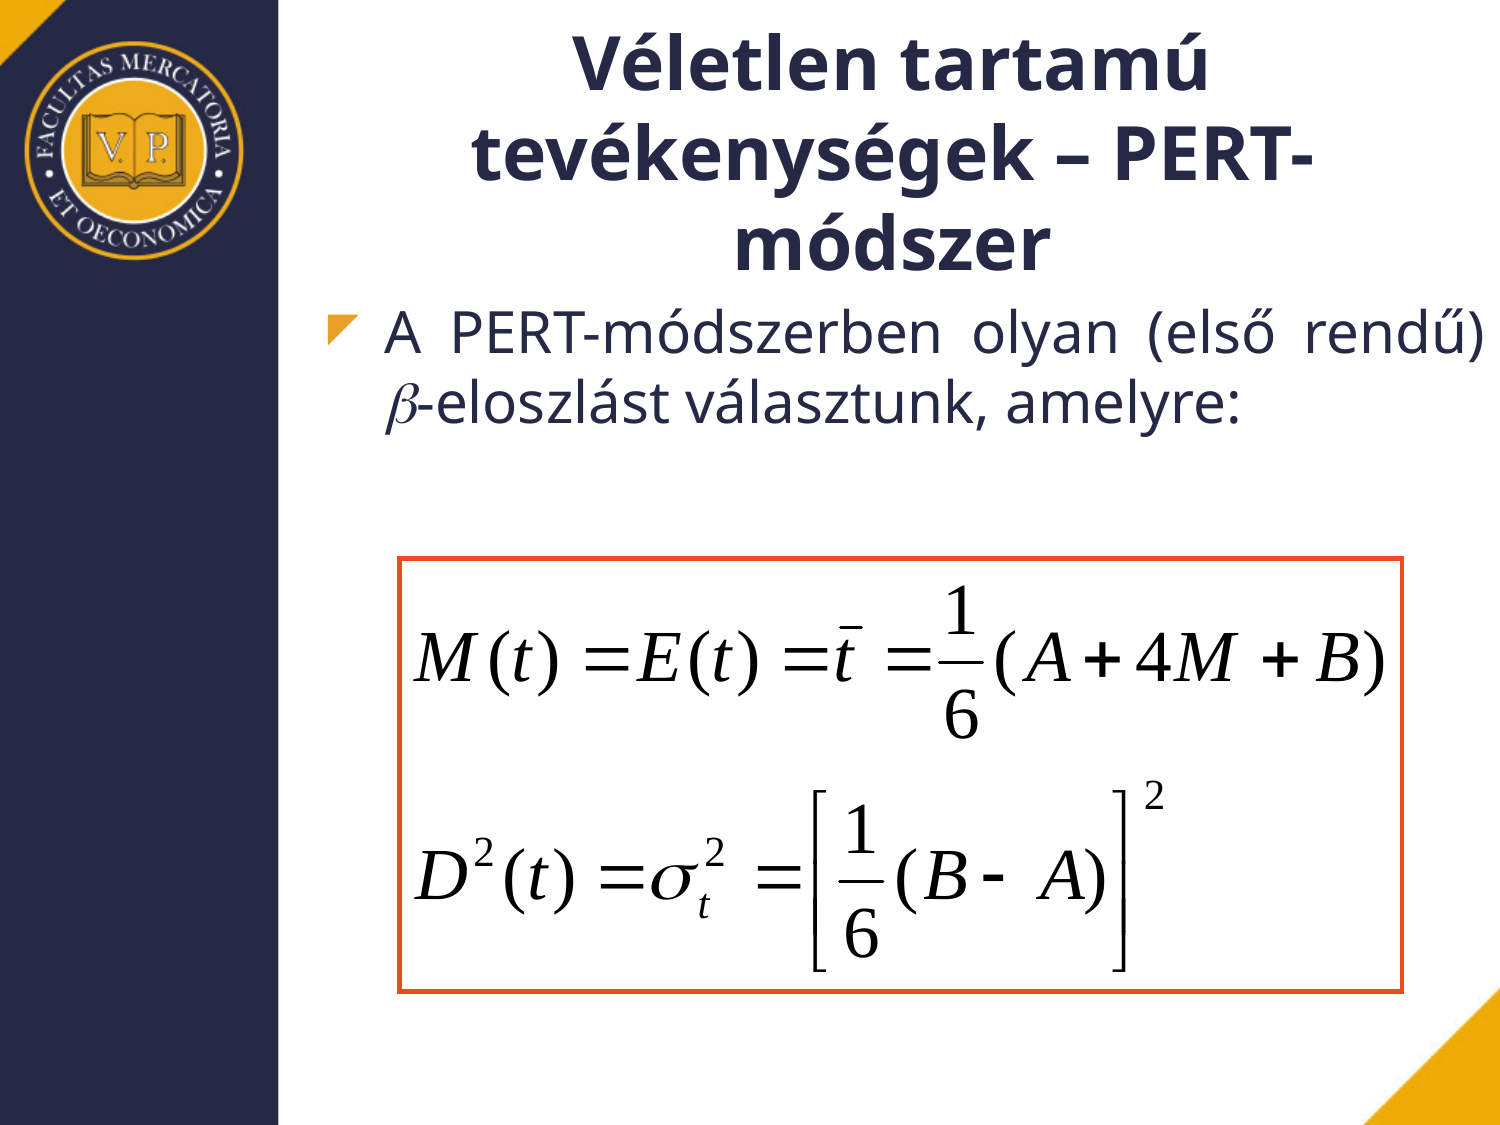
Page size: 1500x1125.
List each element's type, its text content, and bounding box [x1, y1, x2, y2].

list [401, 560, 1400, 990]
title Véletlen tartamú tevékenységek – PERT-módszer [298, 56, 1487, 245]
picture [0, 0, 1500, 1125]
list A PERT-módszerben olyan (első rendű) b-eloszlást választunk, amelyre: [312, 287, 1500, 963]
